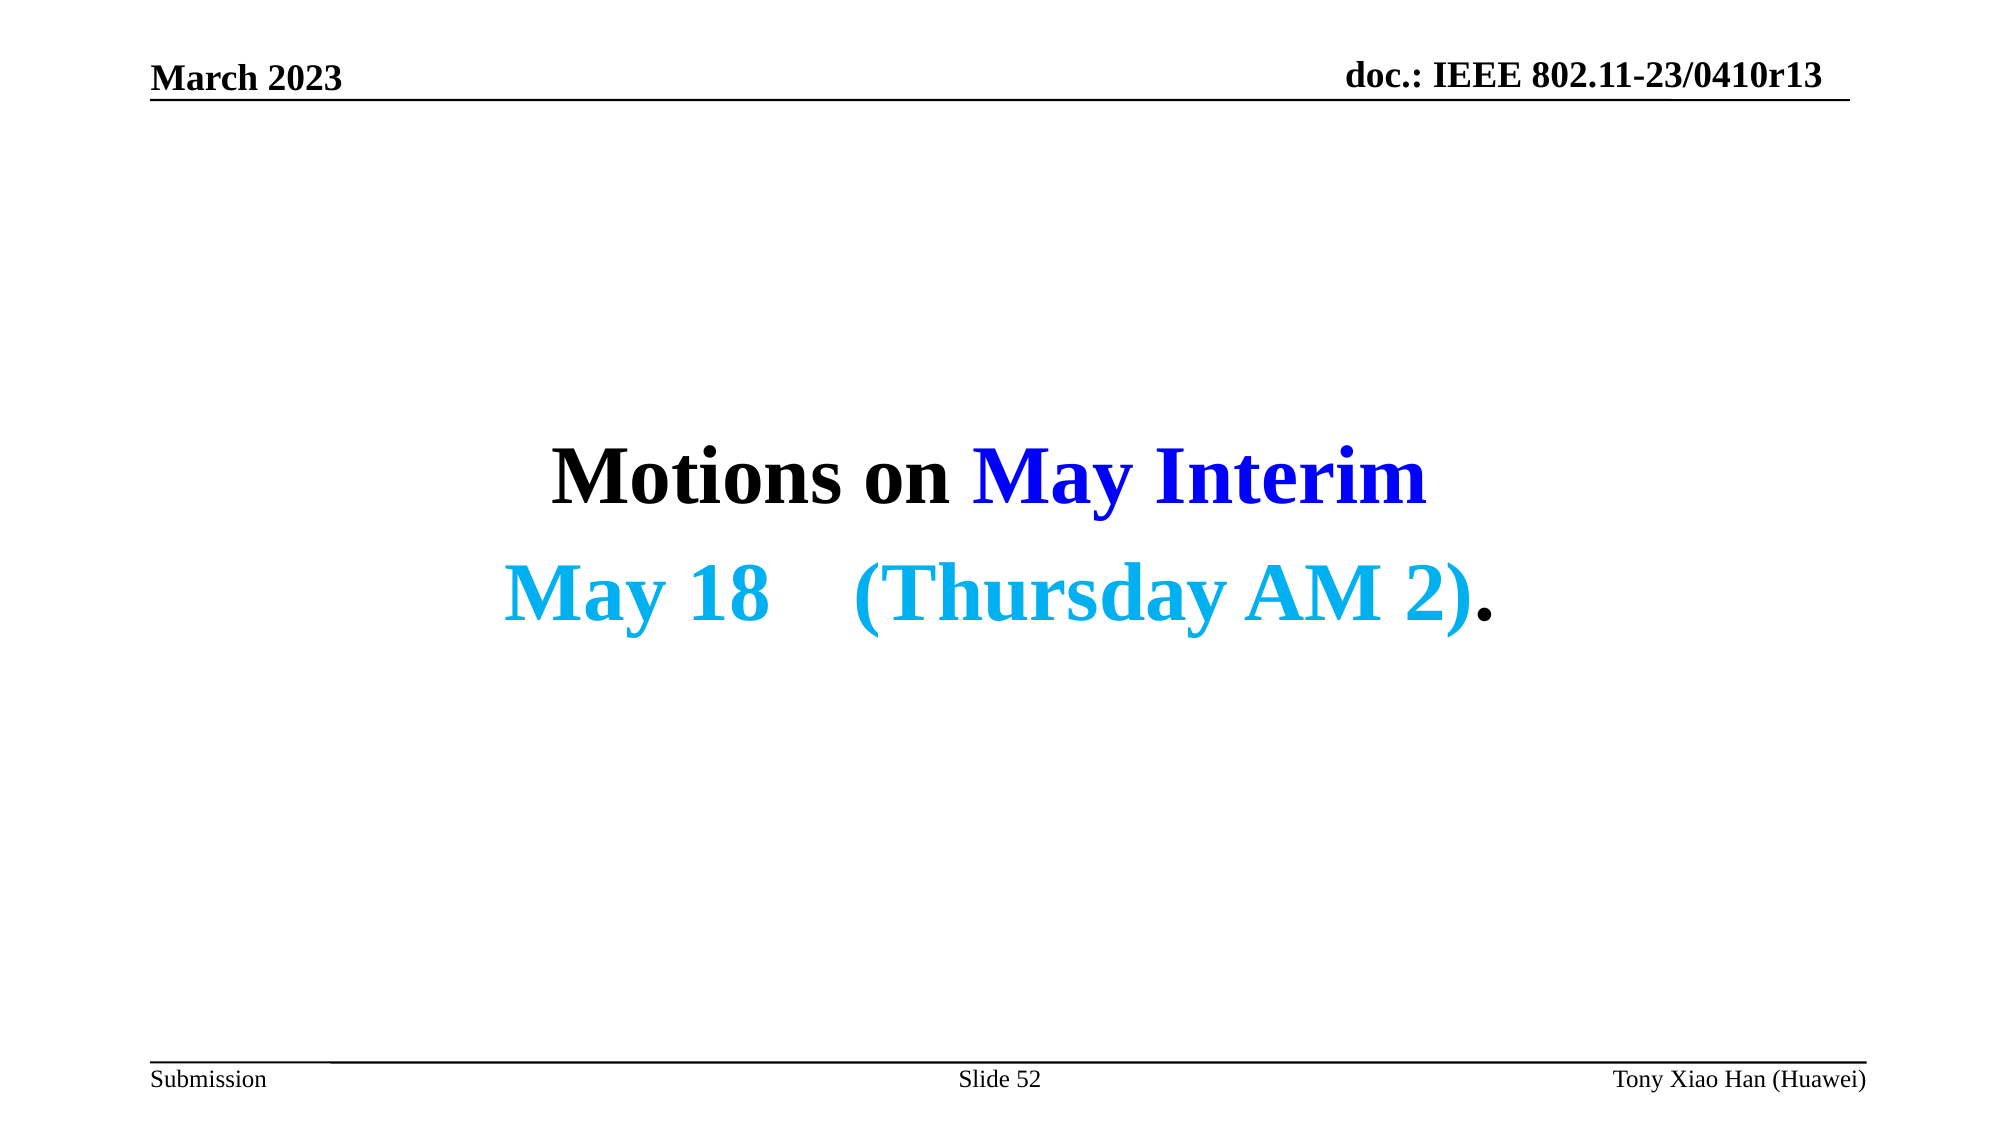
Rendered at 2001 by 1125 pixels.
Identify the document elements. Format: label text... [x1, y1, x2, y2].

text_box Motions on May Interim May 18 (Thursday AM 2). [362, 412, 1638, 950]
